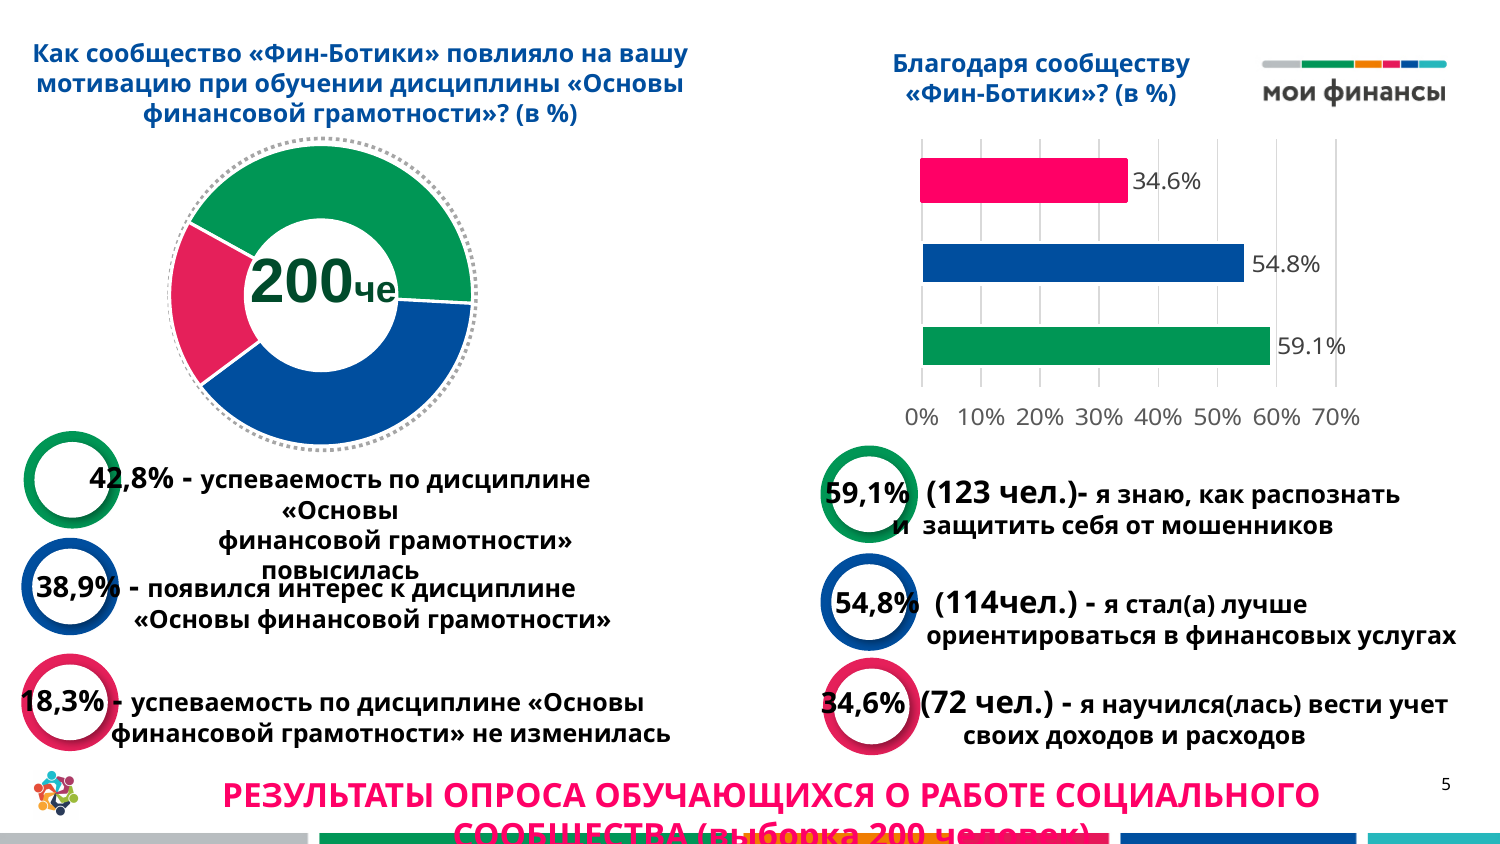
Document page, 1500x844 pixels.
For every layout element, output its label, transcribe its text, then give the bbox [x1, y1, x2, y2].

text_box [820, 445, 919, 544]
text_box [23, 445, 122, 529]
text_box 18,3% - успеваемость по дисциплине «Основы финансовой грамотности» не изменилась [0, 673, 689, 786]
text_box 42,8% - успеваемость по дисциплине «Основы финансовой грамотности» повысилась [14, 450, 667, 593]
text_box Как сообщество «Фин-Ботики» повлияло на вашу мотивацию при обучении дисциплины «Основы финансовой грамотности»? (в %) [10, 32, 712, 133]
text_box 59,1% (123 чел.)- я знаю, как распознать и защитить себя от мошенников [799, 464, 1428, 547]
chart [23, 111, 525, 476]
picture [0, 0, 1500, 844]
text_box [822, 657, 921, 756]
text_box Благодаря сообществу «Фин-Ботики»? (в %) [853, 44, 1230, 111]
picture [0, 770, 103, 844]
text_box 38,9% - появился интерес к дисциплине «Основы финансовой грамотности» [21, 593, 642, 641]
text_box РЕЗУЛЬТАТЫ ОПРОСА ОБУЧАЮЩИХСЯ О РАБОТЕ СОЦИАЛЬНОГО СООБЩЕСТВА (выборка 200 человек) [103, 774, 1441, 844]
text_box 54,8% (114чел.) - я стал(а) лучше ориентироваться в финансовых услугах [820, 574, 1500, 657]
text_box 34,6% (72 чел.) - я научился(лась) вести учет своих доходов и расходов [801, 675, 1469, 758]
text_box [20, 653, 119, 752]
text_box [820, 553, 919, 651]
slide_number 5 [1426, 765, 1466, 804]
chart [779, 138, 1397, 434]
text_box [21, 537, 120, 636]
